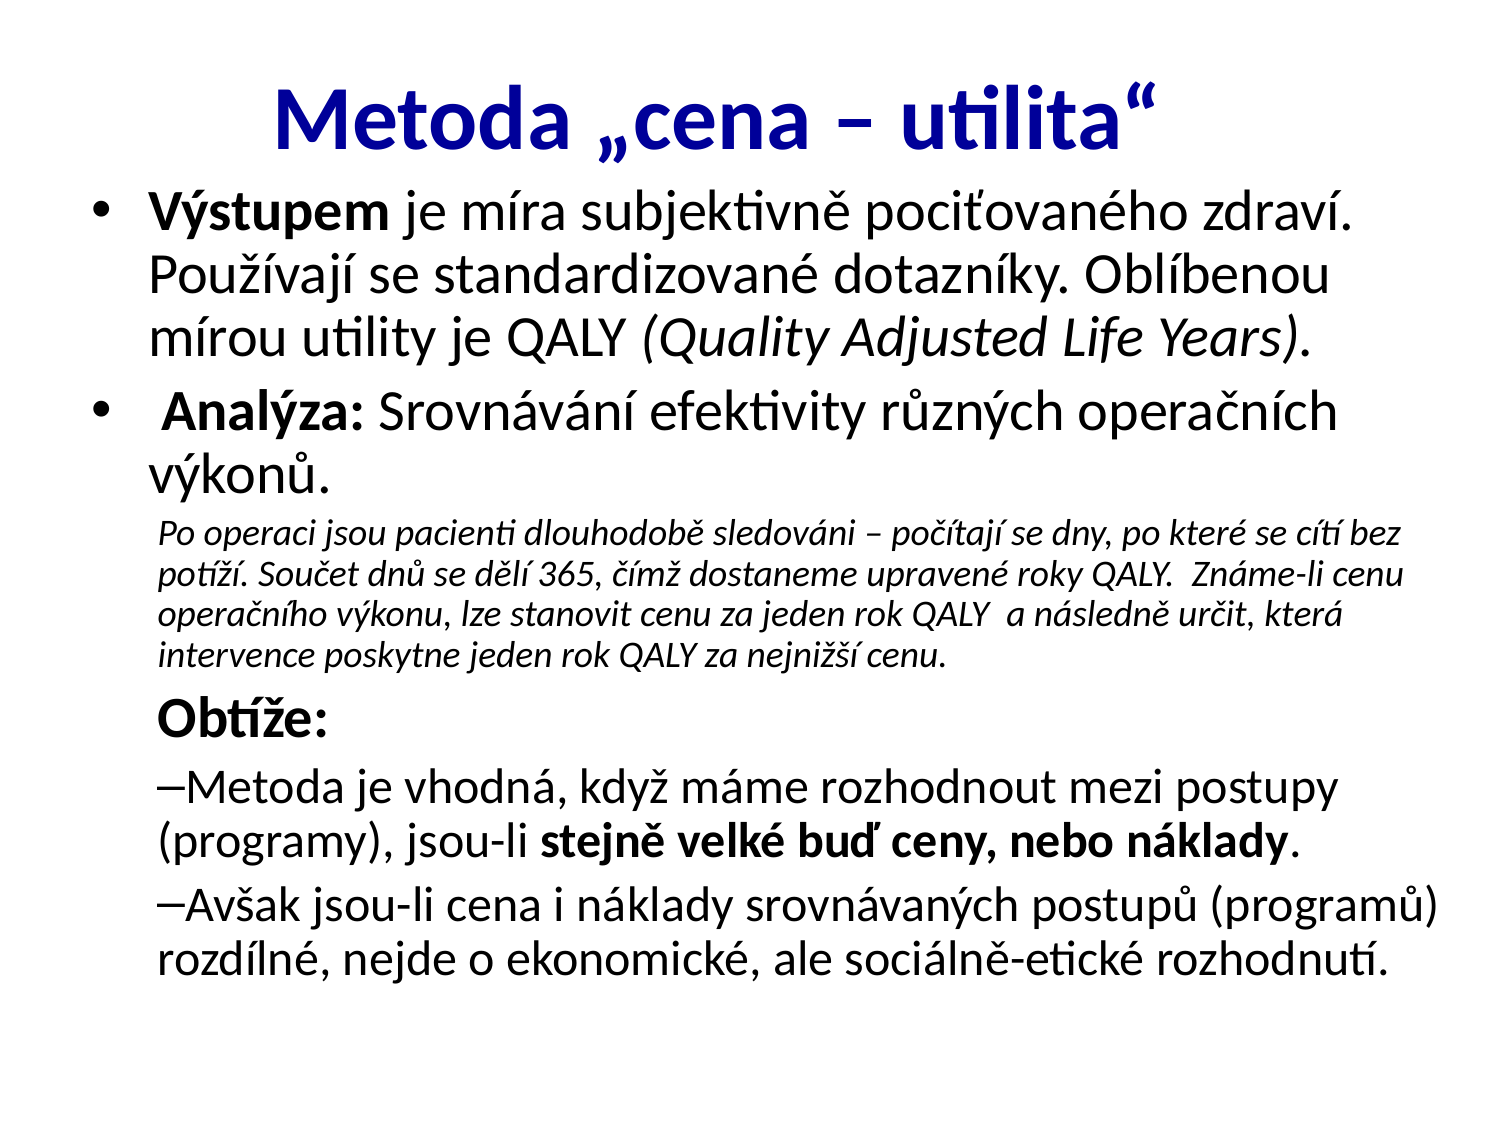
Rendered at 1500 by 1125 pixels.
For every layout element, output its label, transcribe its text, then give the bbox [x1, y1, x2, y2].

list Výstupem je míra subjektivně pociťovaného zdraví. Používají se standardizované dotazníky. Oblíbenou mírou utility je QALY (Quality Adjusted Life Years). Analýza: Srovnávání efektivity různých operačních výkonů. Po operaci jsou pacienti dlouhodobě sledováni – počítají se dny, po které se cítí bez potíží. Součet dnů se dělí 365, čímž dostaneme upravené roky QALY. Známe-li cenu operačního výkonu, lze stanovit cenu za jeden rok QALY a následně určit, která intervence poskytne jeden rok QALY za nejnižší cenu. Obtíže: Metoda je vhodná, když máme rozhodnout mezi postupy (programy), jsou-li stejně velké buď ceny, nebo náklady. Avšak jsou-li cena i náklady srovnávaných postupů (programů) rozdílné, nejde o ekonomické, ale sociálně-etické rozhodnutí. [76, 172, 1460, 1107]
title Metoda „cena – utilita“ [52, 18, 1404, 207]
